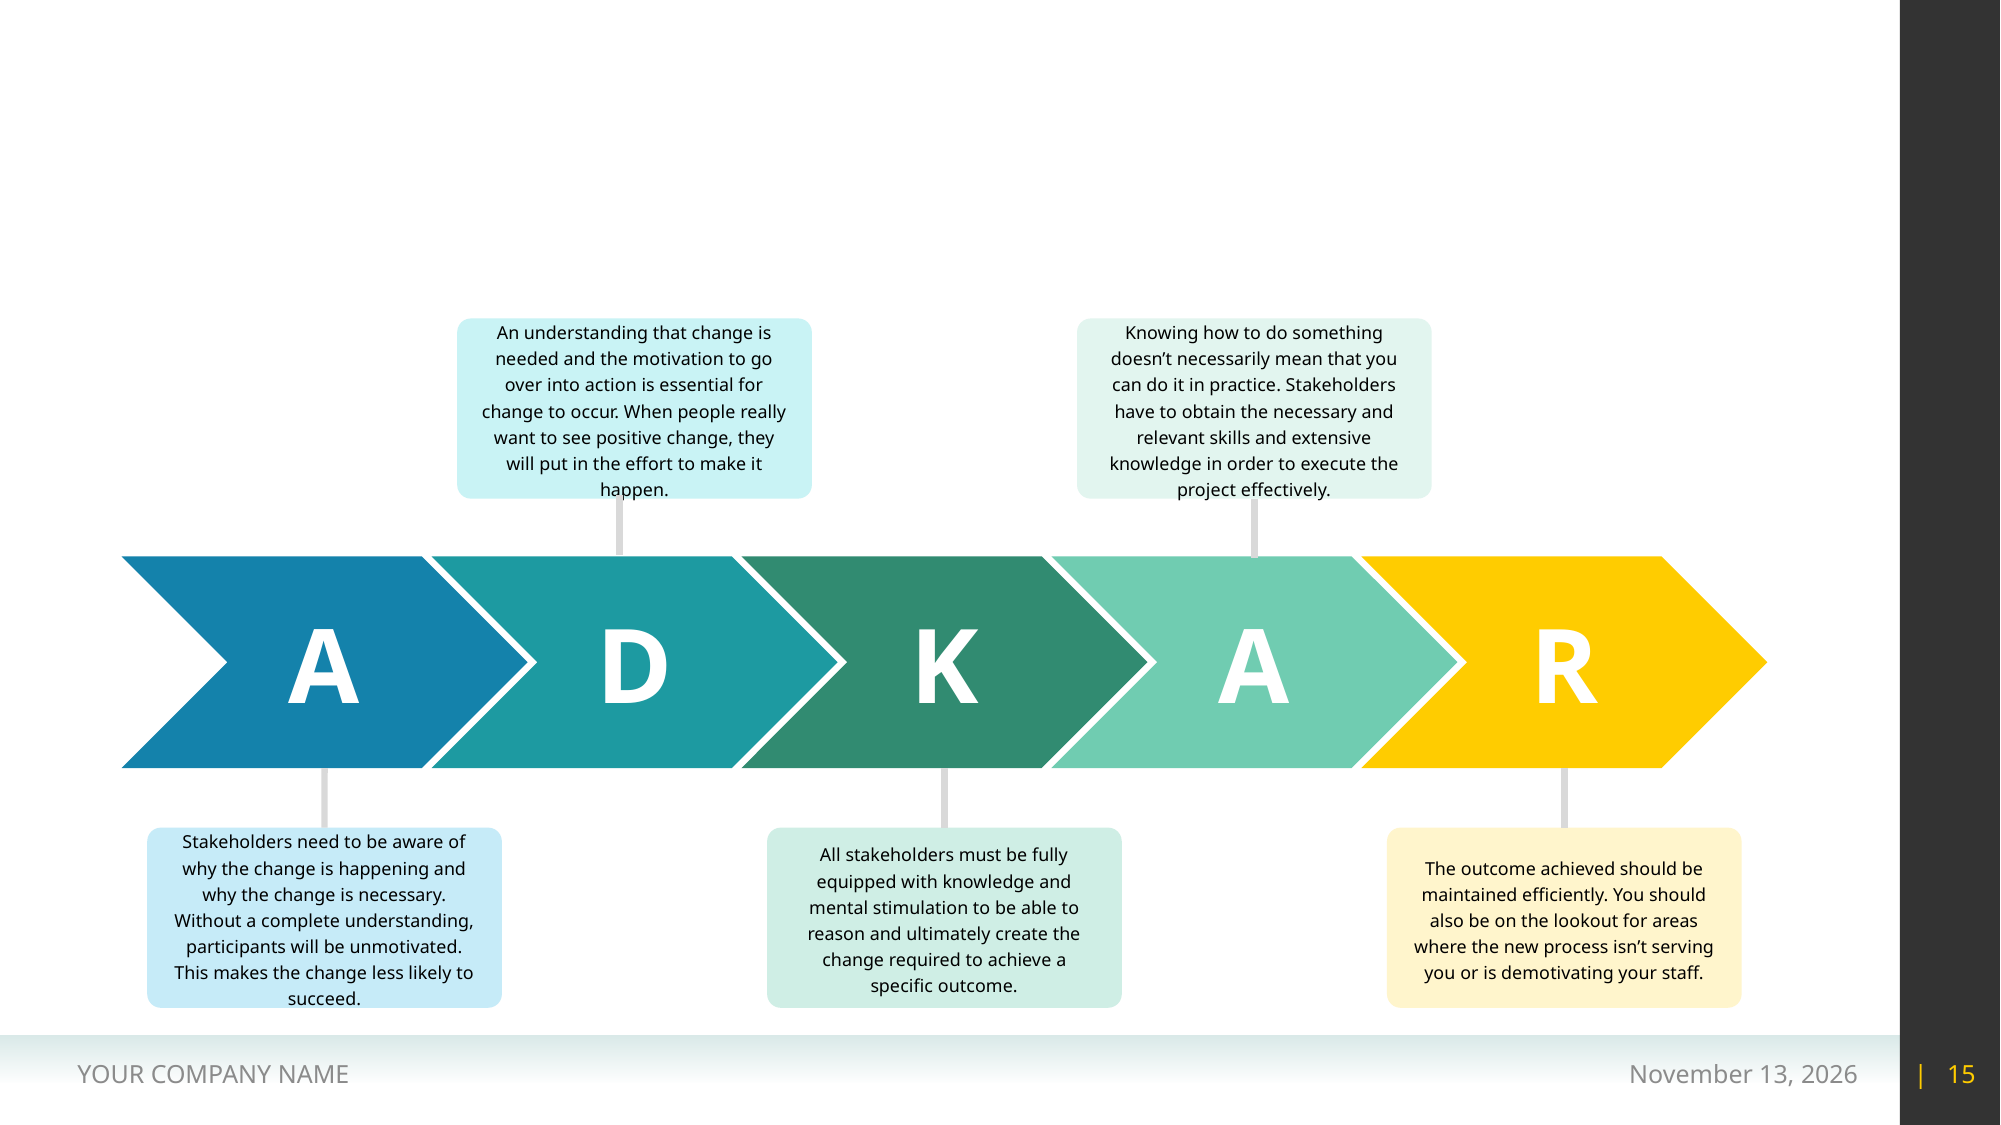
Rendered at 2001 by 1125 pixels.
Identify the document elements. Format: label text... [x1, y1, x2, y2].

slide_number | 15 [1890, 1046, 1991, 1106]
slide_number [1365, 1046, 1874, 1106]
footer YOUR COMPANY NAME [62, 1046, 798, 1106]
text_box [121, 318, 1768, 1008]
